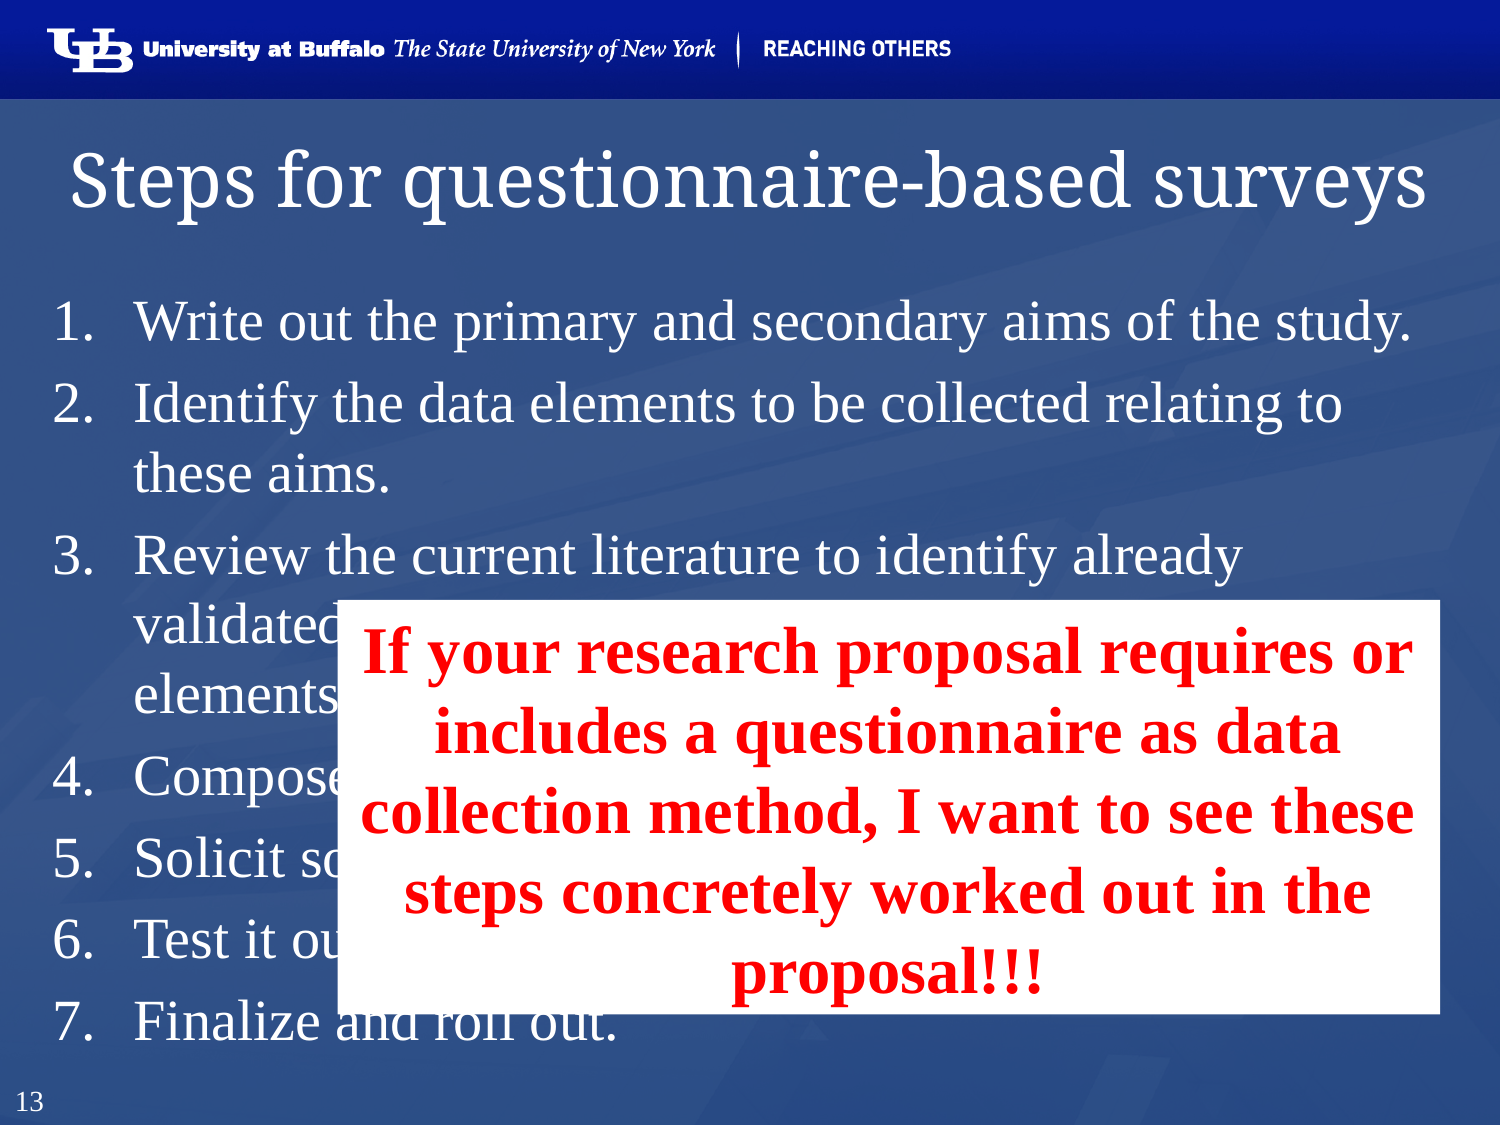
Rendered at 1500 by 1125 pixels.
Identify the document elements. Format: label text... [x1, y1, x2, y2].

text_box If your research proposal requires or includes a questionnaire as data collection method, I want to see these steps concretely worked out in the proposal!!! [337, 599, 1441, 1015]
list Write out the primary and secondary aims of the study. Identify the data elements to be collected relating to these aims. Review the current literature to identify already validated questionnaires that use these or similar data elements. Compose a draft of the questionnaire. Solicit some advice on the draft and adjust accordingly. Test it out in a small sample and adjust again. Finalize and roll out. [37, 275, 1463, 1088]
title Steps for questionnaire-based surveys [37, 125, 1463, 250]
picture [0, 0, 1500, 99]
